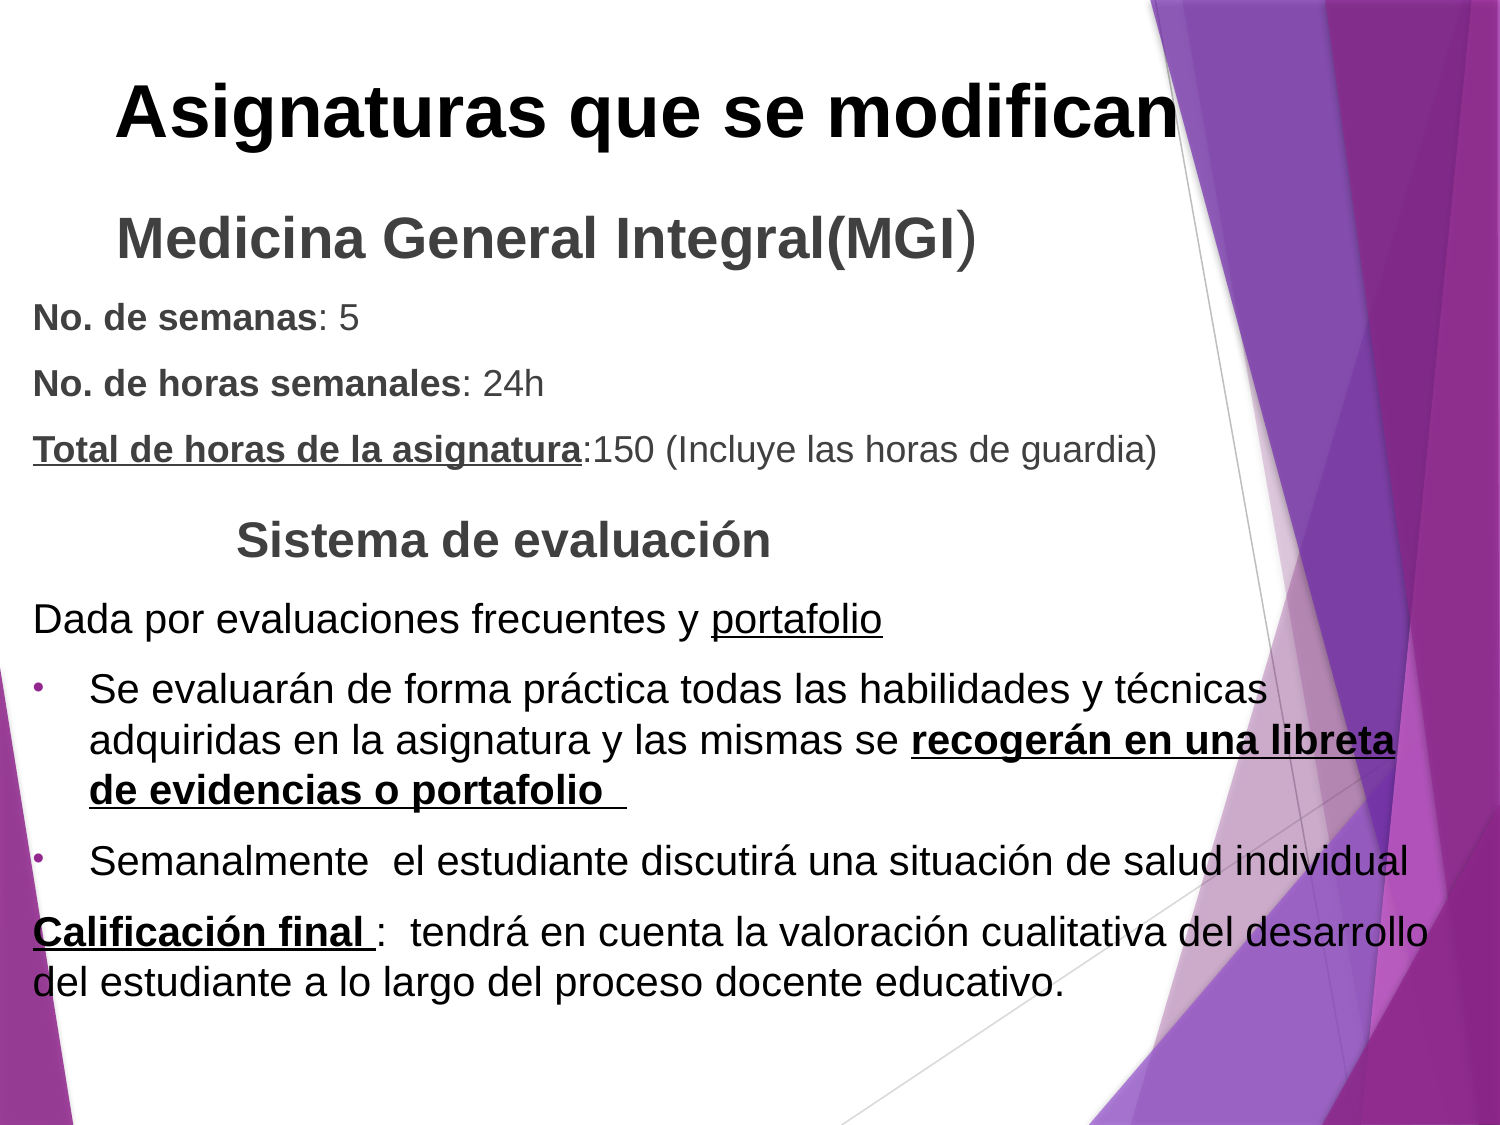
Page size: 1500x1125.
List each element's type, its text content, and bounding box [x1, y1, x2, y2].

title Asignaturas que se modifican [99, 54, 1329, 184]
list Medicina General Integral(MGI) No. de semanas: 5 No. de horas semanales: 24h Total de horas de la asignatura:150 (Incluye las horas de guardia) Sistema de evaluación Dada por evaluaciones frecuentes y portafolio Se evaluarán de forma práctica todas las habilidades y técnicas adquiridas en la asignatura y las mismas se recogerán en una libreta de evidencias o portafolio Semanalmente el estudiante discutirá una situación de salud individual Calificación final : tendrá en cuenta la valoración cualitativa del desarrollo del estudiante a lo largo del proceso docente educativo. [17, 184, 1471, 1047]
